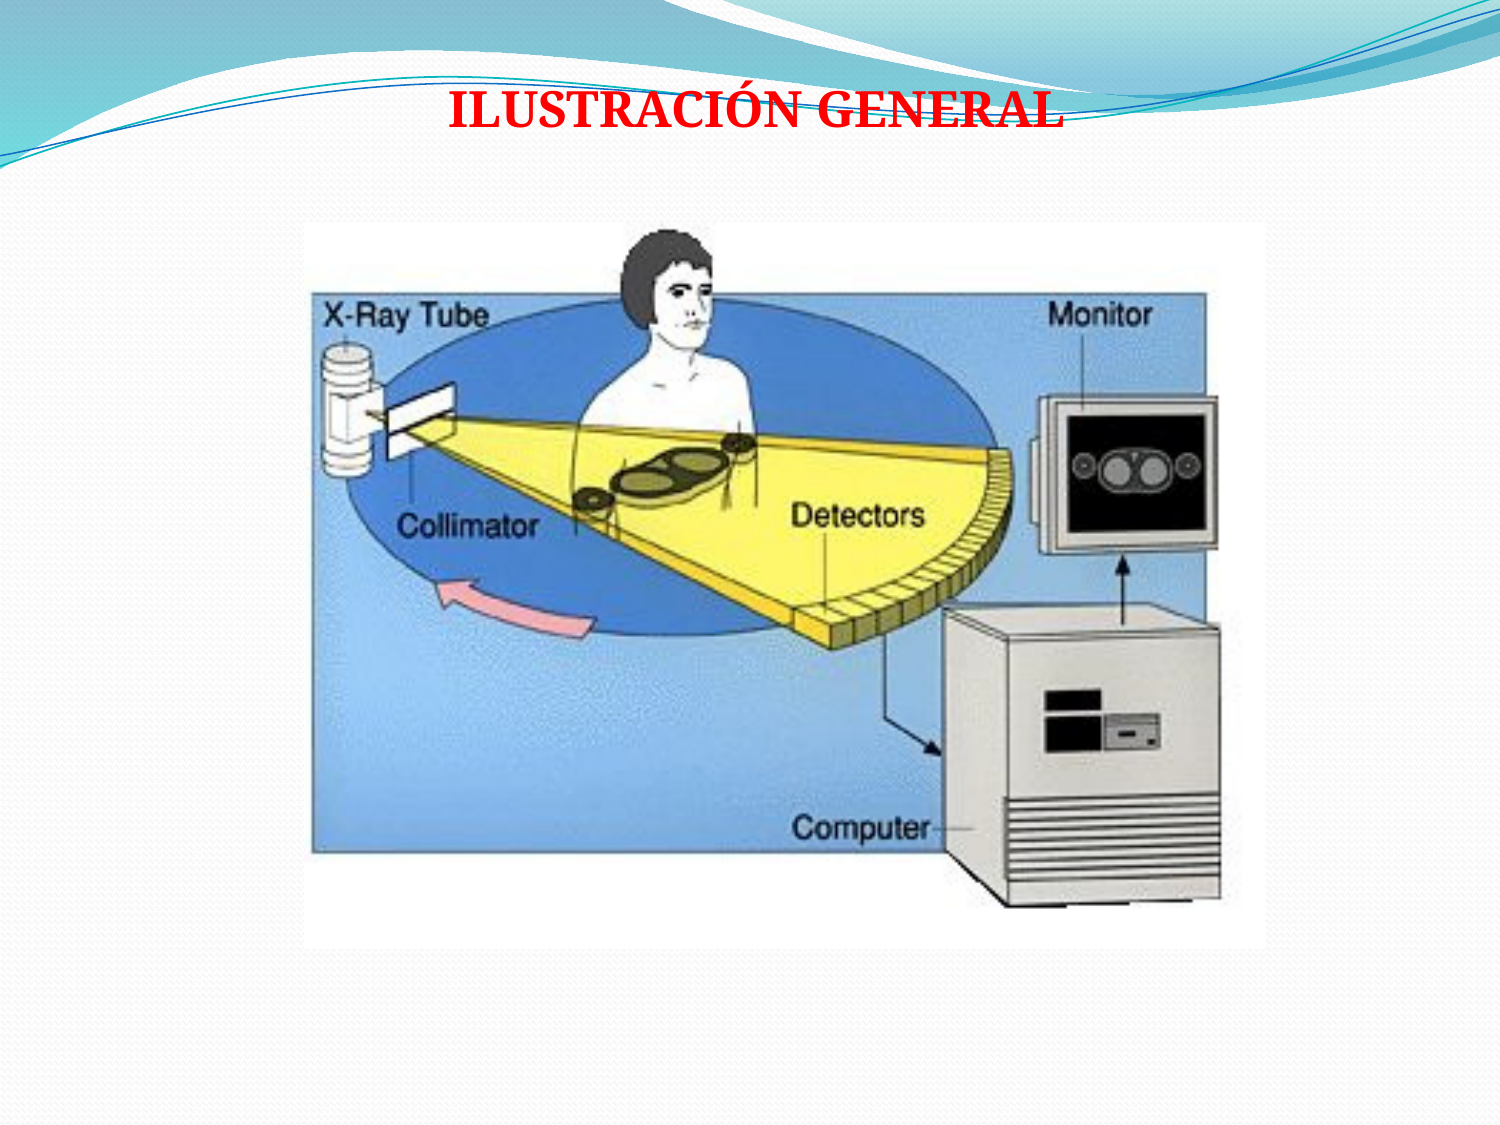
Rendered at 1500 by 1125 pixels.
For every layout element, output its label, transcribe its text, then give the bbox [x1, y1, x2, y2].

text_box ILUSTRACIÓN GENERAL [433, 70, 1149, 145]
picture [304, 222, 1265, 949]
